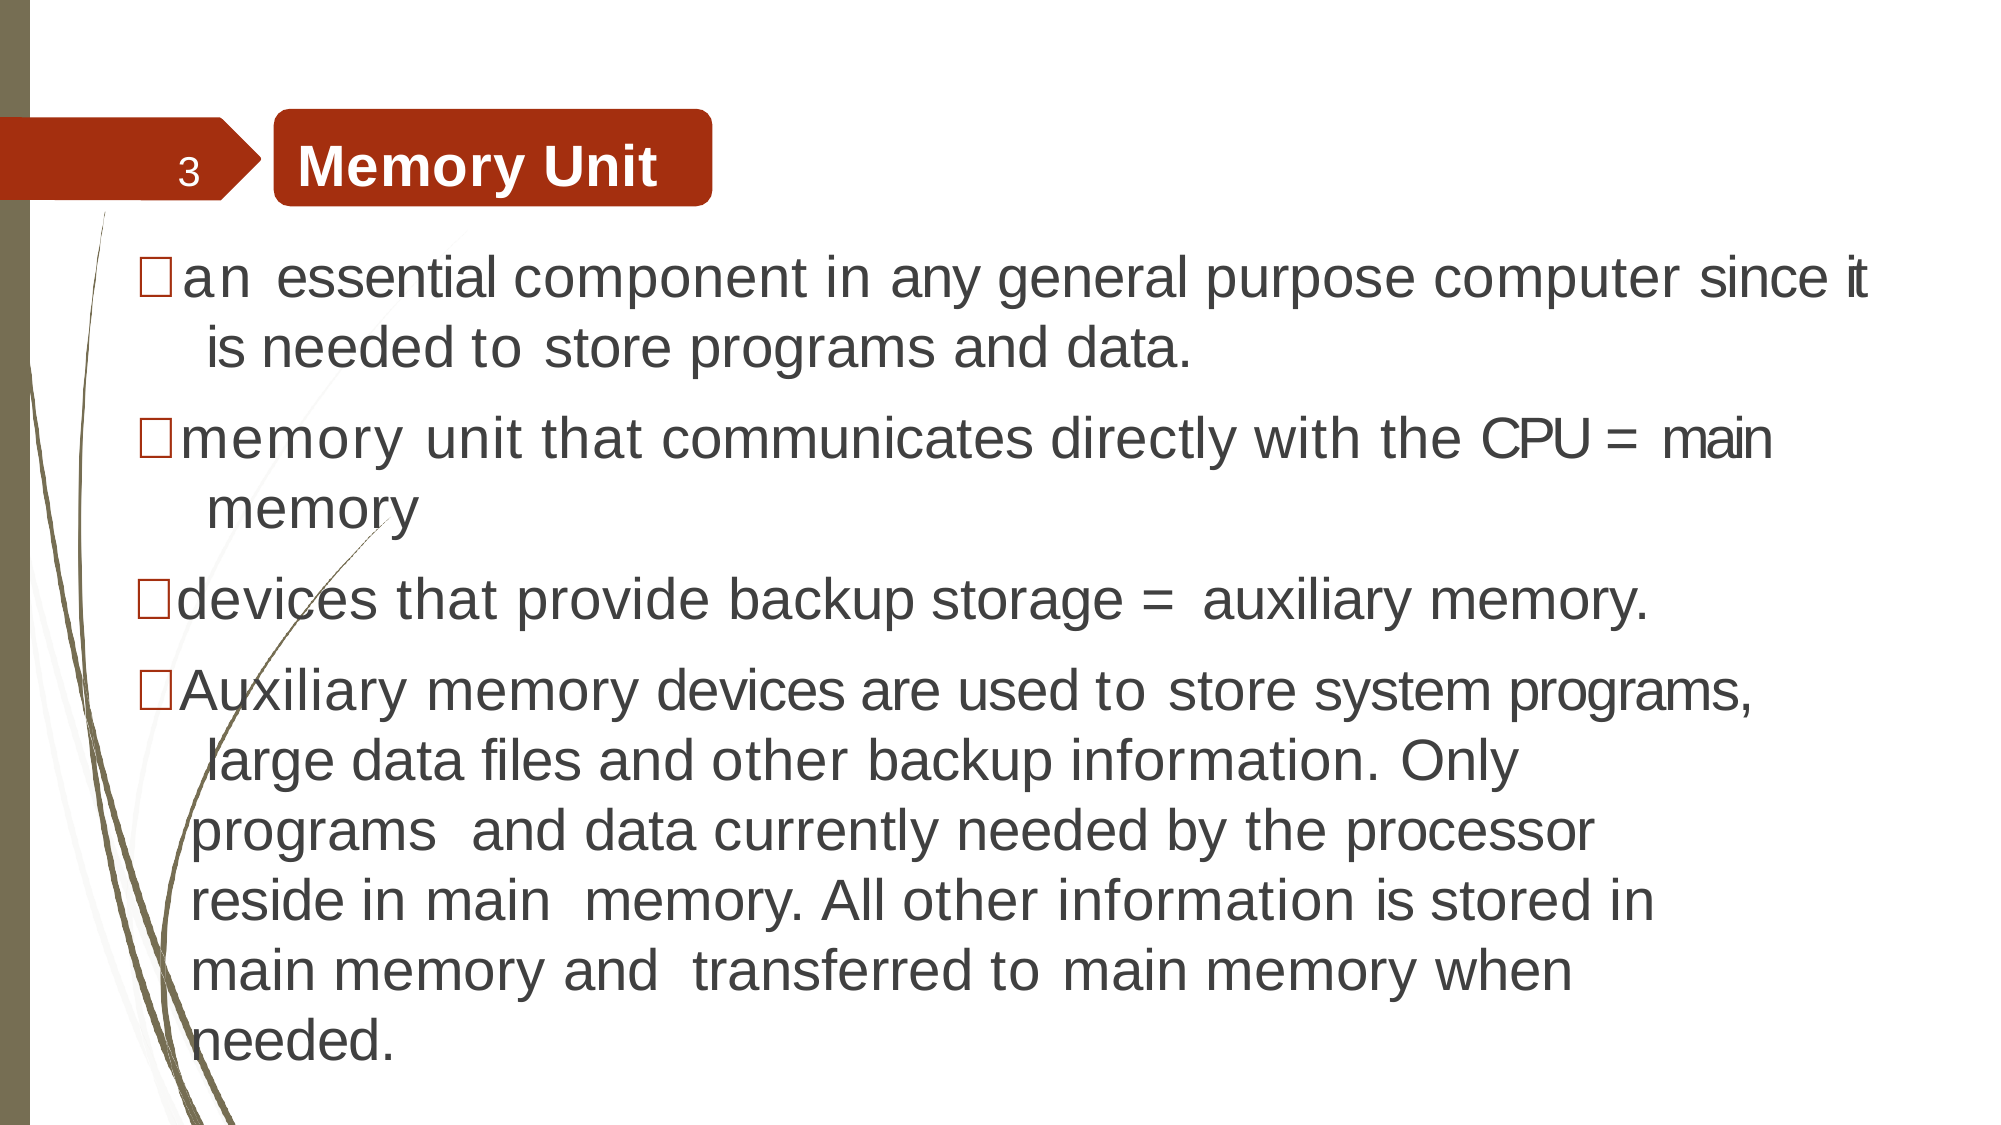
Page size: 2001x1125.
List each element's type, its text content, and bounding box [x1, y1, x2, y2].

text_box an essential component in any general purpose computer since it is needed to store programs and data. memory unit that communicates directly with the CPU = main memory devices that provide backup storage = auxiliary memory. Auxiliary memory devices are used to store system programs, large data files and other backup information. Only programs and data currently needed by the processor reside in main memory. All other information is stored in main memory and transferred to main memory when needed. [132, 237, 1870, 1072]
text_box [273, 108, 713, 204]
picture [30, 0, 468, 125]
title 3 Memory Unit [175, 125, 705, 316]
picture [30, 200, 468, 1125]
